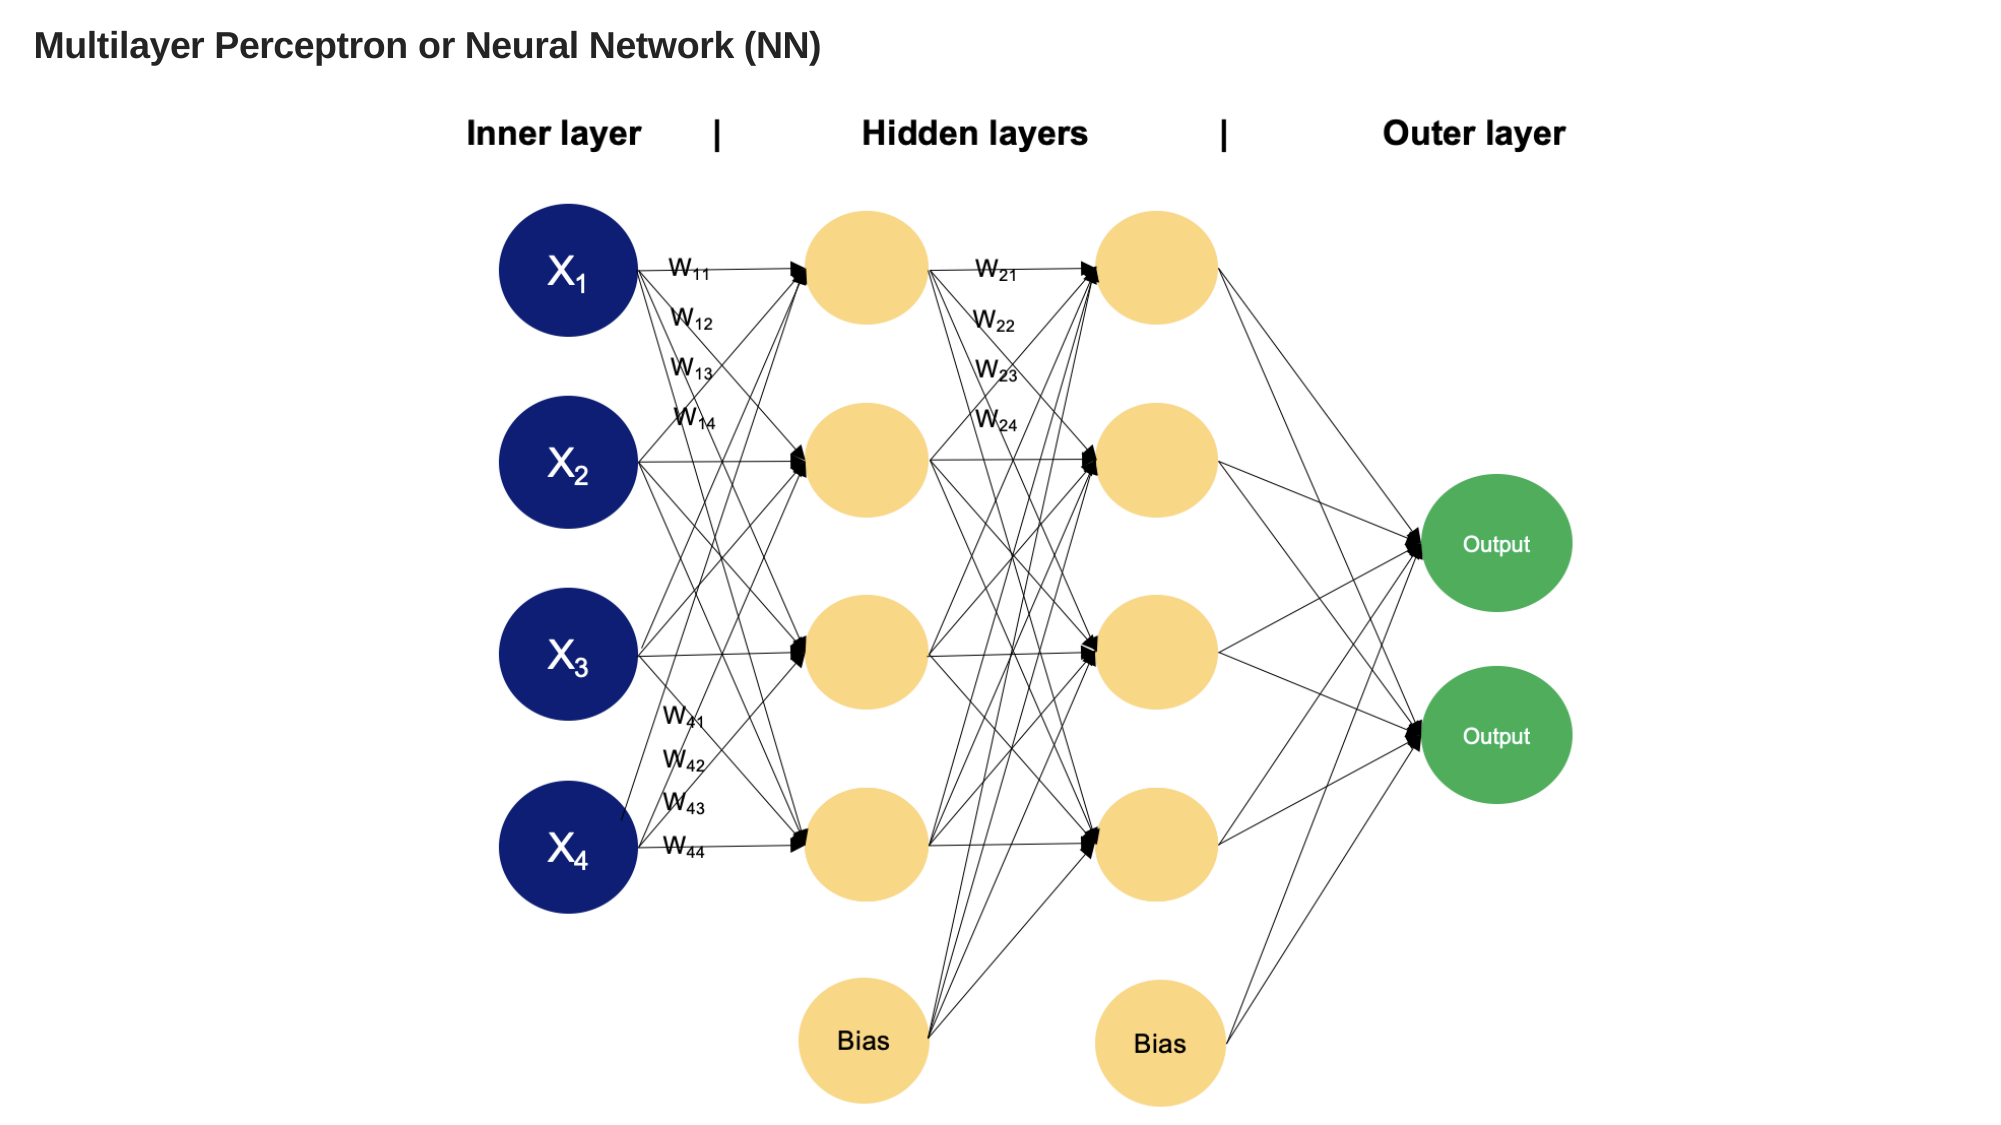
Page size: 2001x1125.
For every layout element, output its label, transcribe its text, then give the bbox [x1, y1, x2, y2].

text_box Multilayer Perceptron or Neural Network (NN) [18, 12, 864, 74]
picture [440, 89, 1603, 1125]
